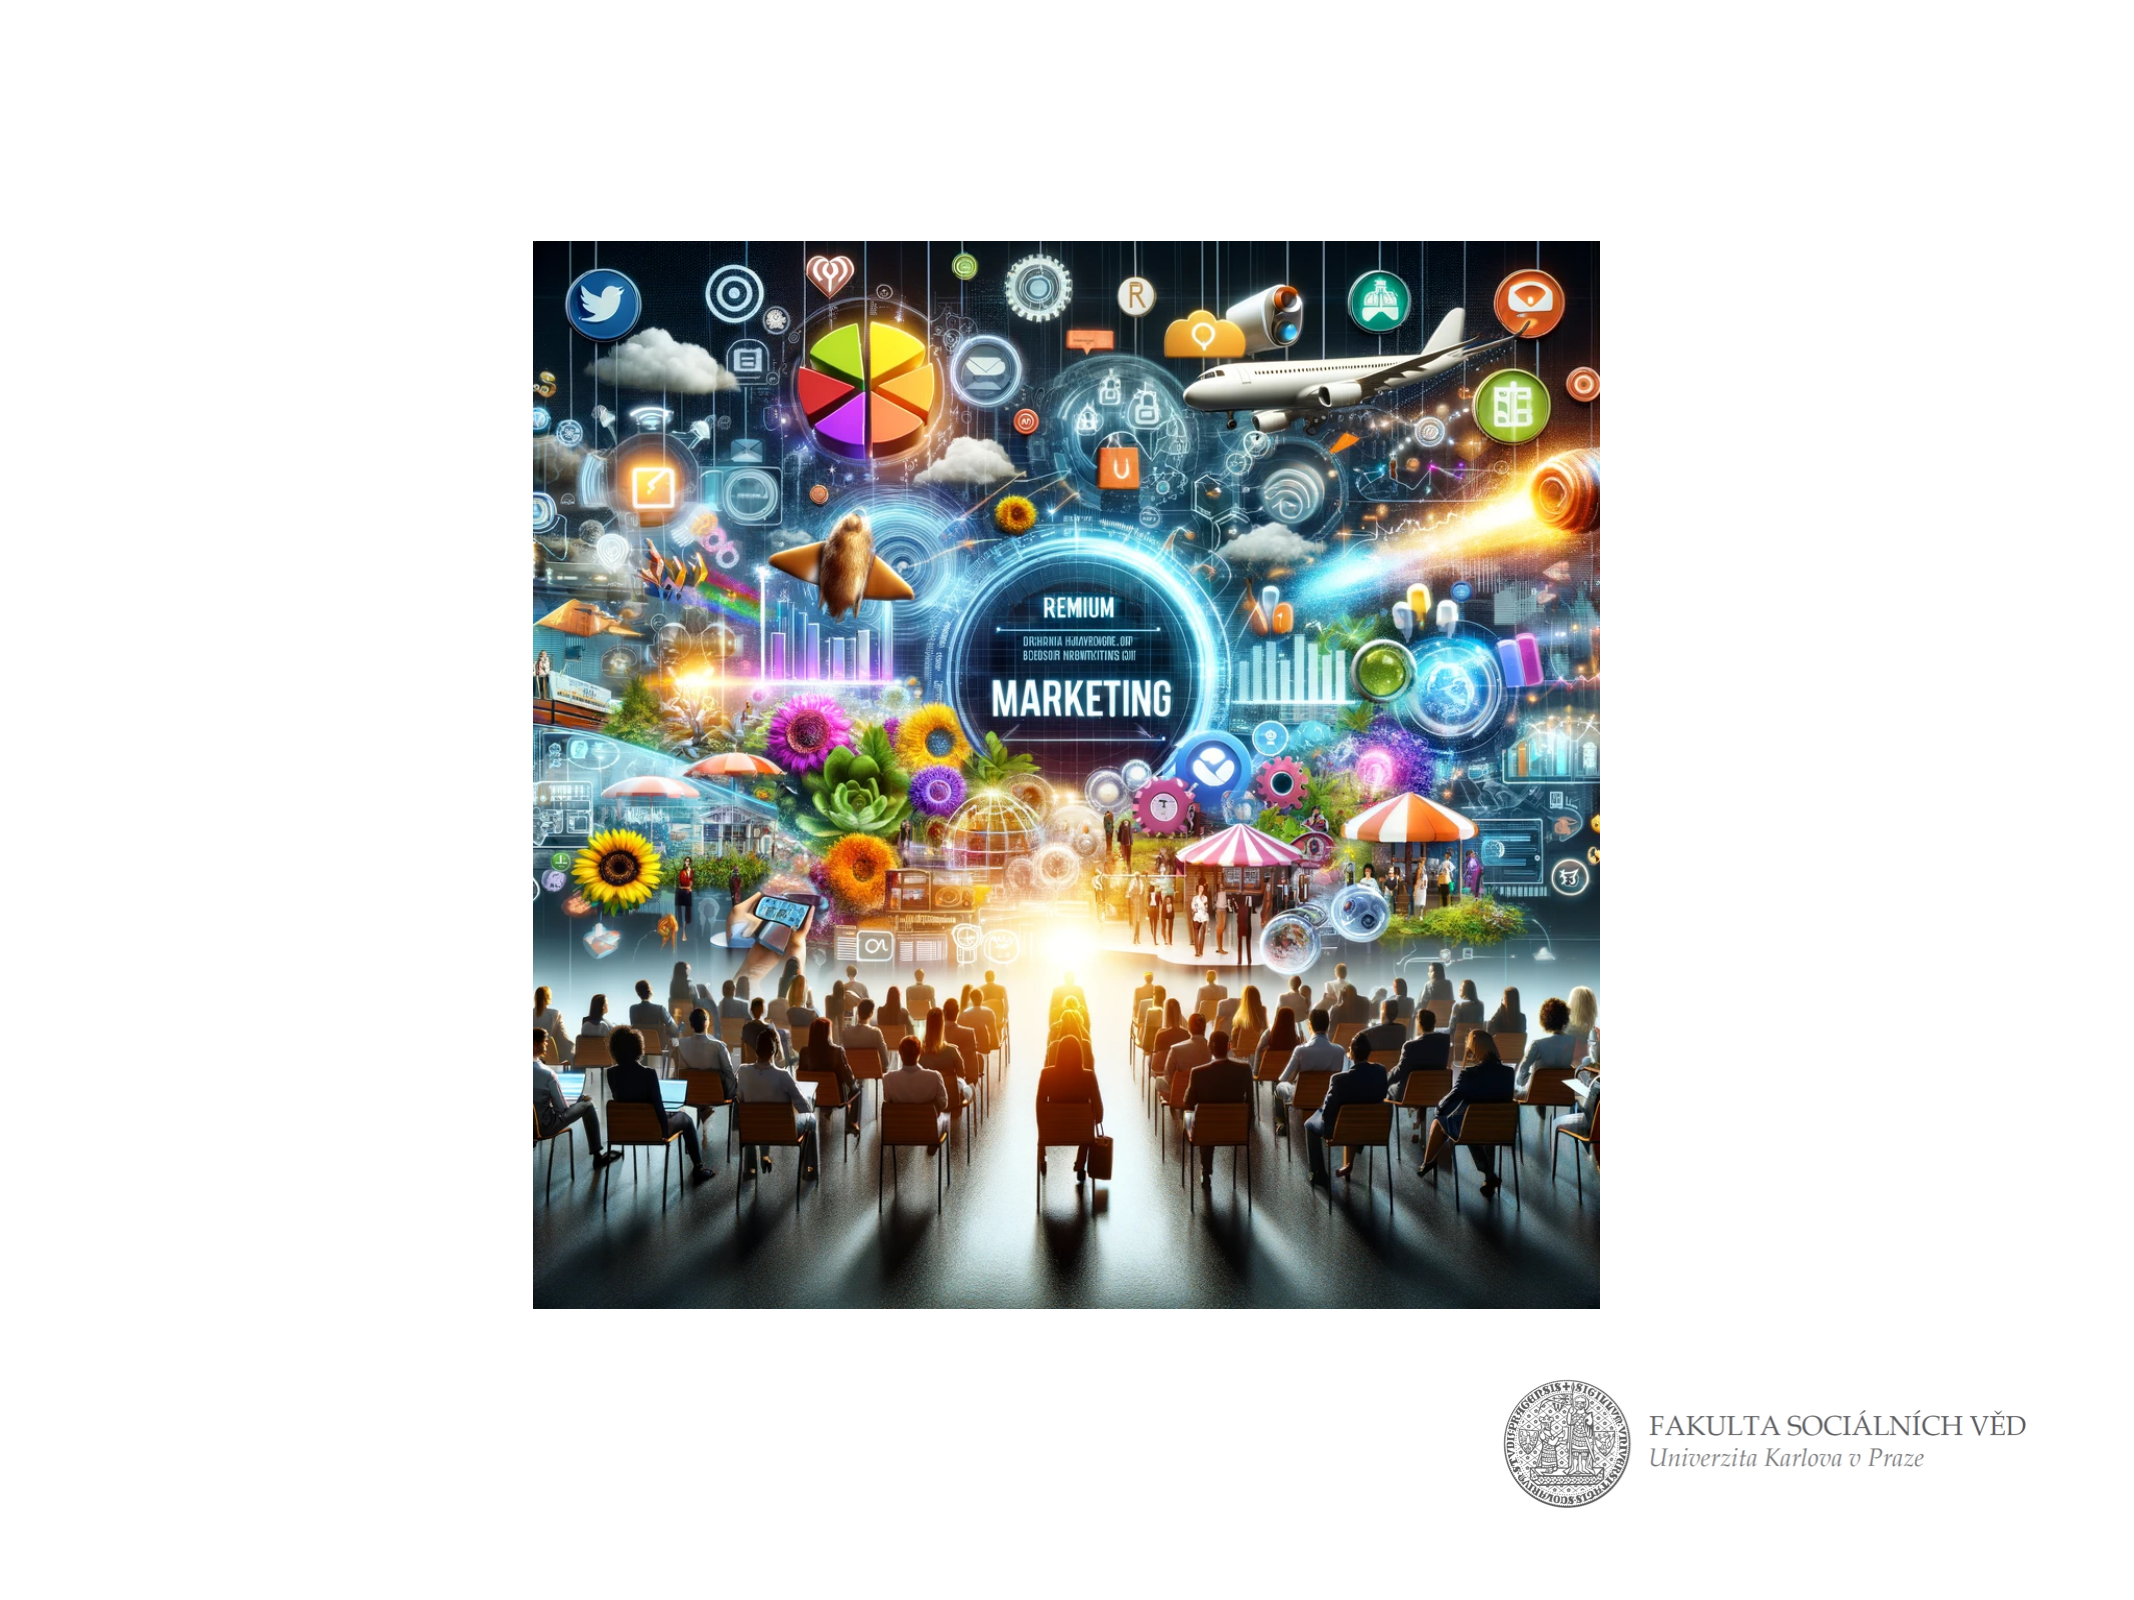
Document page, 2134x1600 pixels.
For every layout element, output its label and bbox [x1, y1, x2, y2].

picture [533, 241, 1601, 1309]
picture [1502, 1377, 2028, 1509]
